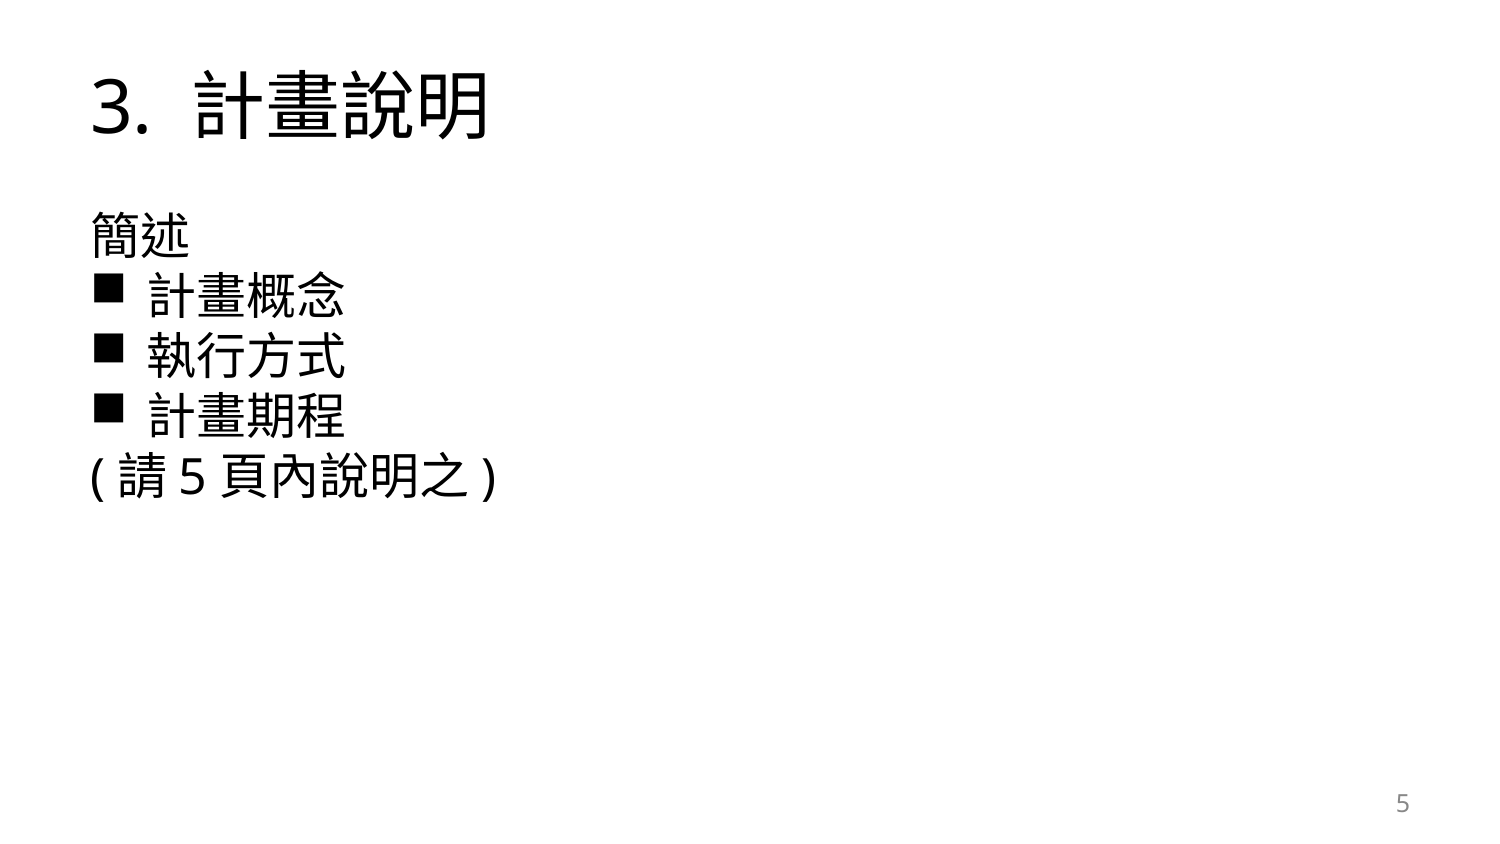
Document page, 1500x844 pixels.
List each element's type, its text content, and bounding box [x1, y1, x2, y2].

list 簡述 計畫概念 執行方式 計畫期程 (請5頁內說明之) [75, 196, 1425, 754]
title 3. 計畫說明 [75, 33, 1425, 175]
slide_number 5 [1074, 782, 1425, 827]
